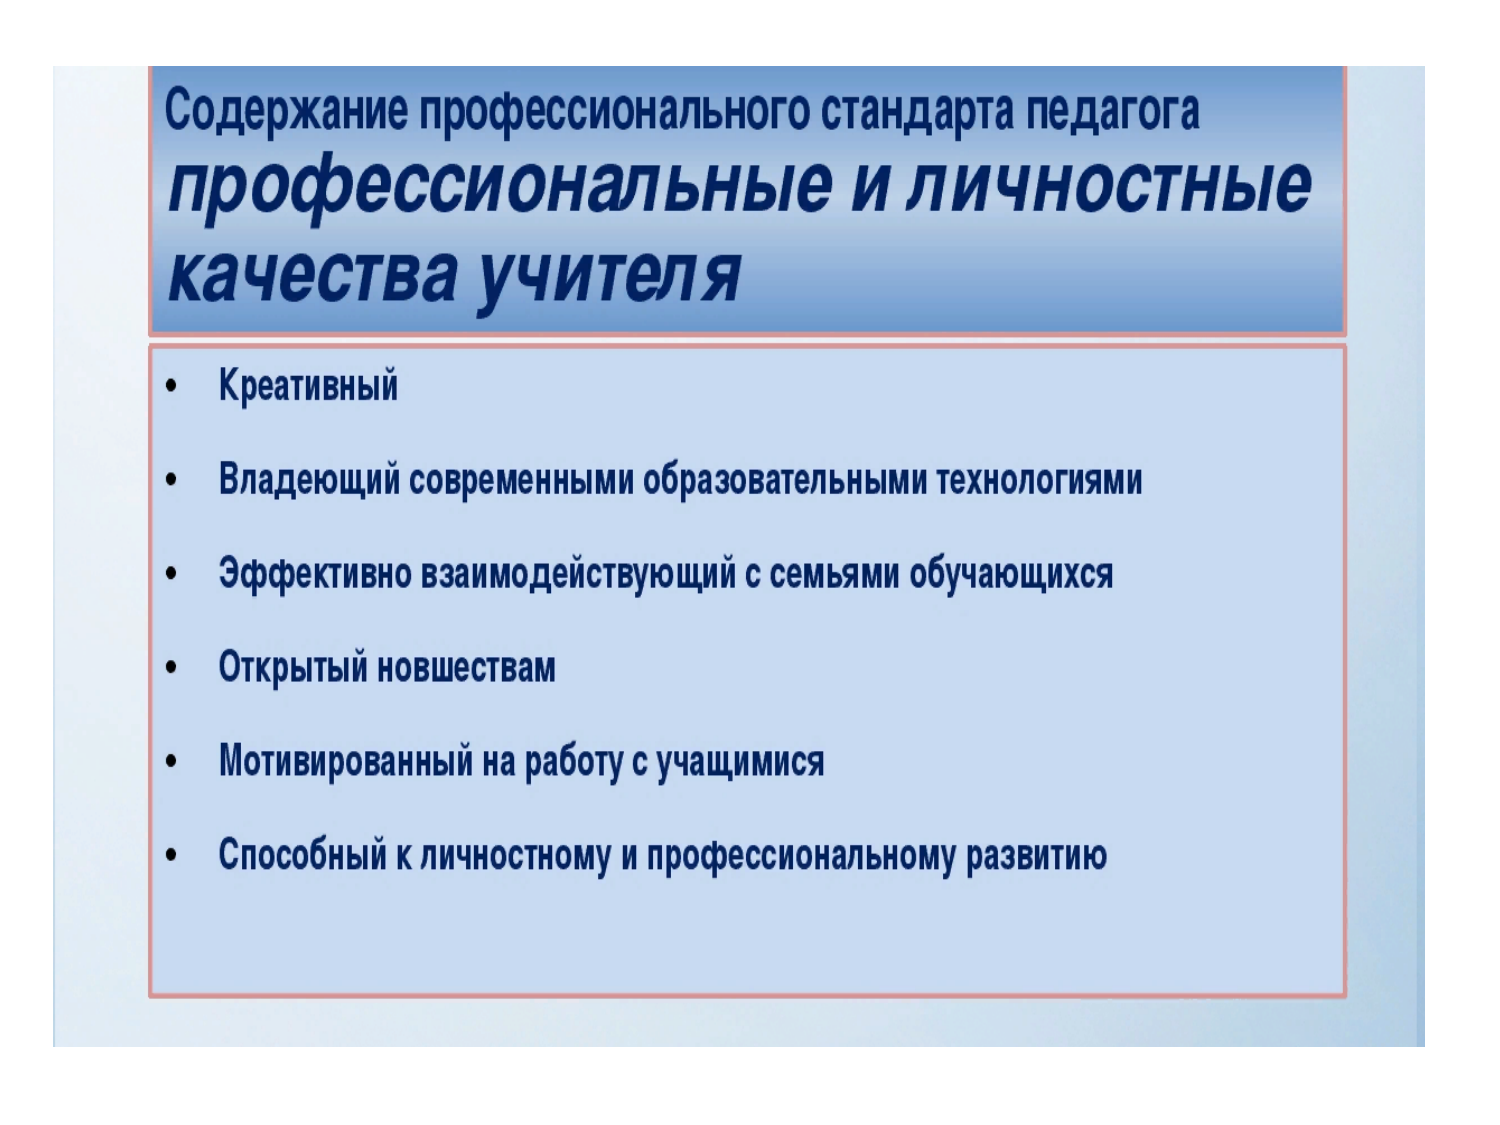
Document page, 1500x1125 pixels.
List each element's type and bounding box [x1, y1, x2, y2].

list [52, 66, 1426, 1047]
